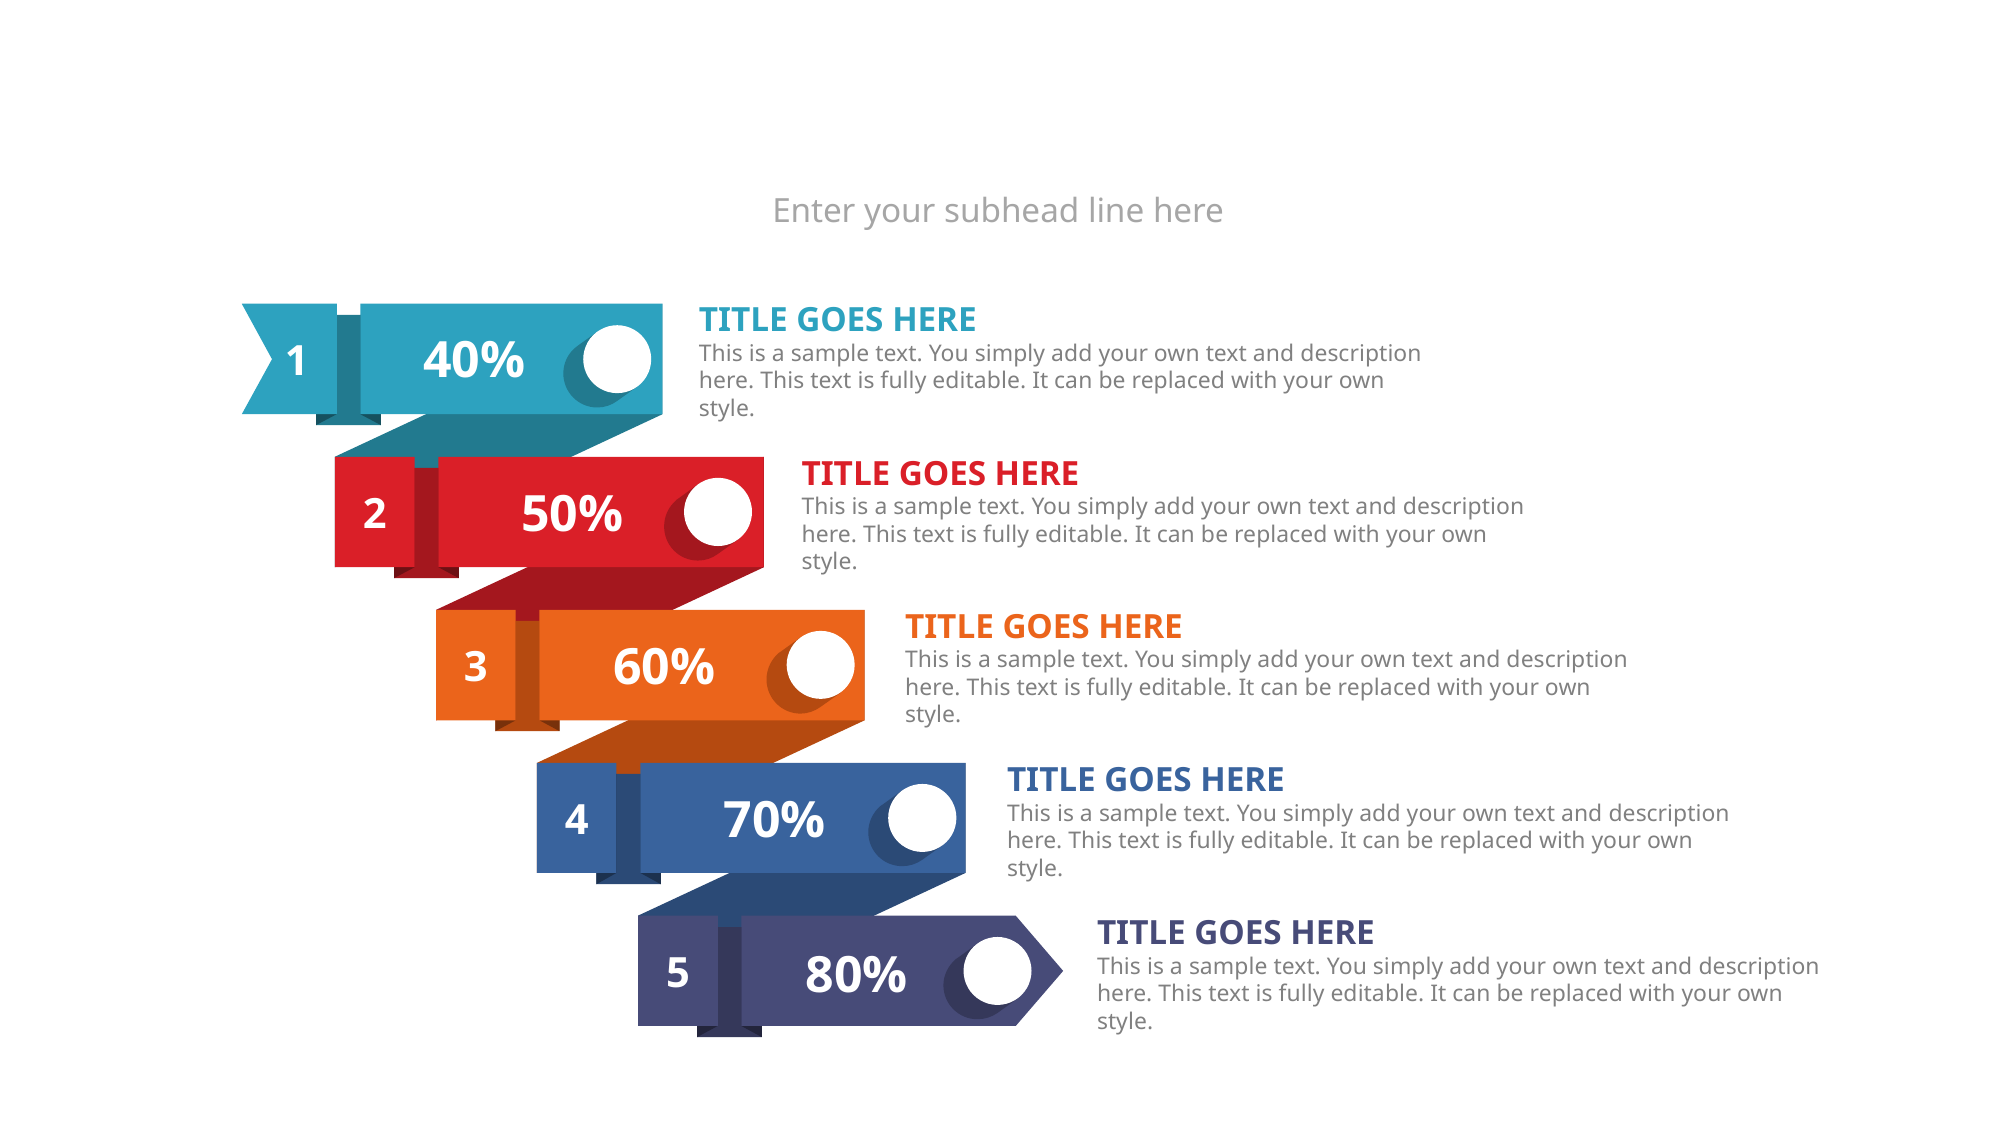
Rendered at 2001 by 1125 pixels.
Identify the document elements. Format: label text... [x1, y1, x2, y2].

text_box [536, 762, 966, 1026]
list Enter your subhead line here [83, 193, 1914, 232]
text_box TITLE GOES HERE This is a sample text. You simply add your own text and description here. This text is fully editable. It can be replaced with your own style. [698, 298, 1438, 421]
text_box TITLE GOES HERE This is a sample text. You simply add your own text and description here. This text is fully editable. It can be replaced with your own style. [905, 605, 1644, 728]
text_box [241, 303, 663, 568]
text_box TITLE GOES HERE This is a sample text. You simply add your own text and description here. This text is fully editable. It can be replaced with your own style. [1097, 911, 1836, 1034]
text_box TITLE GOES HERE This is a sample text. You simply add your own text and description here. This text is fully editable. It can be replaced with your own style. [1007, 758, 1746, 881]
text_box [334, 456, 764, 721]
text_box TITLE GOES HERE This is a sample text. You simply add your own text and description here. This text is fully editable. It can be replaced with your own style. [801, 451, 1541, 575]
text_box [436, 609, 865, 873]
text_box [637, 915, 1064, 1038]
